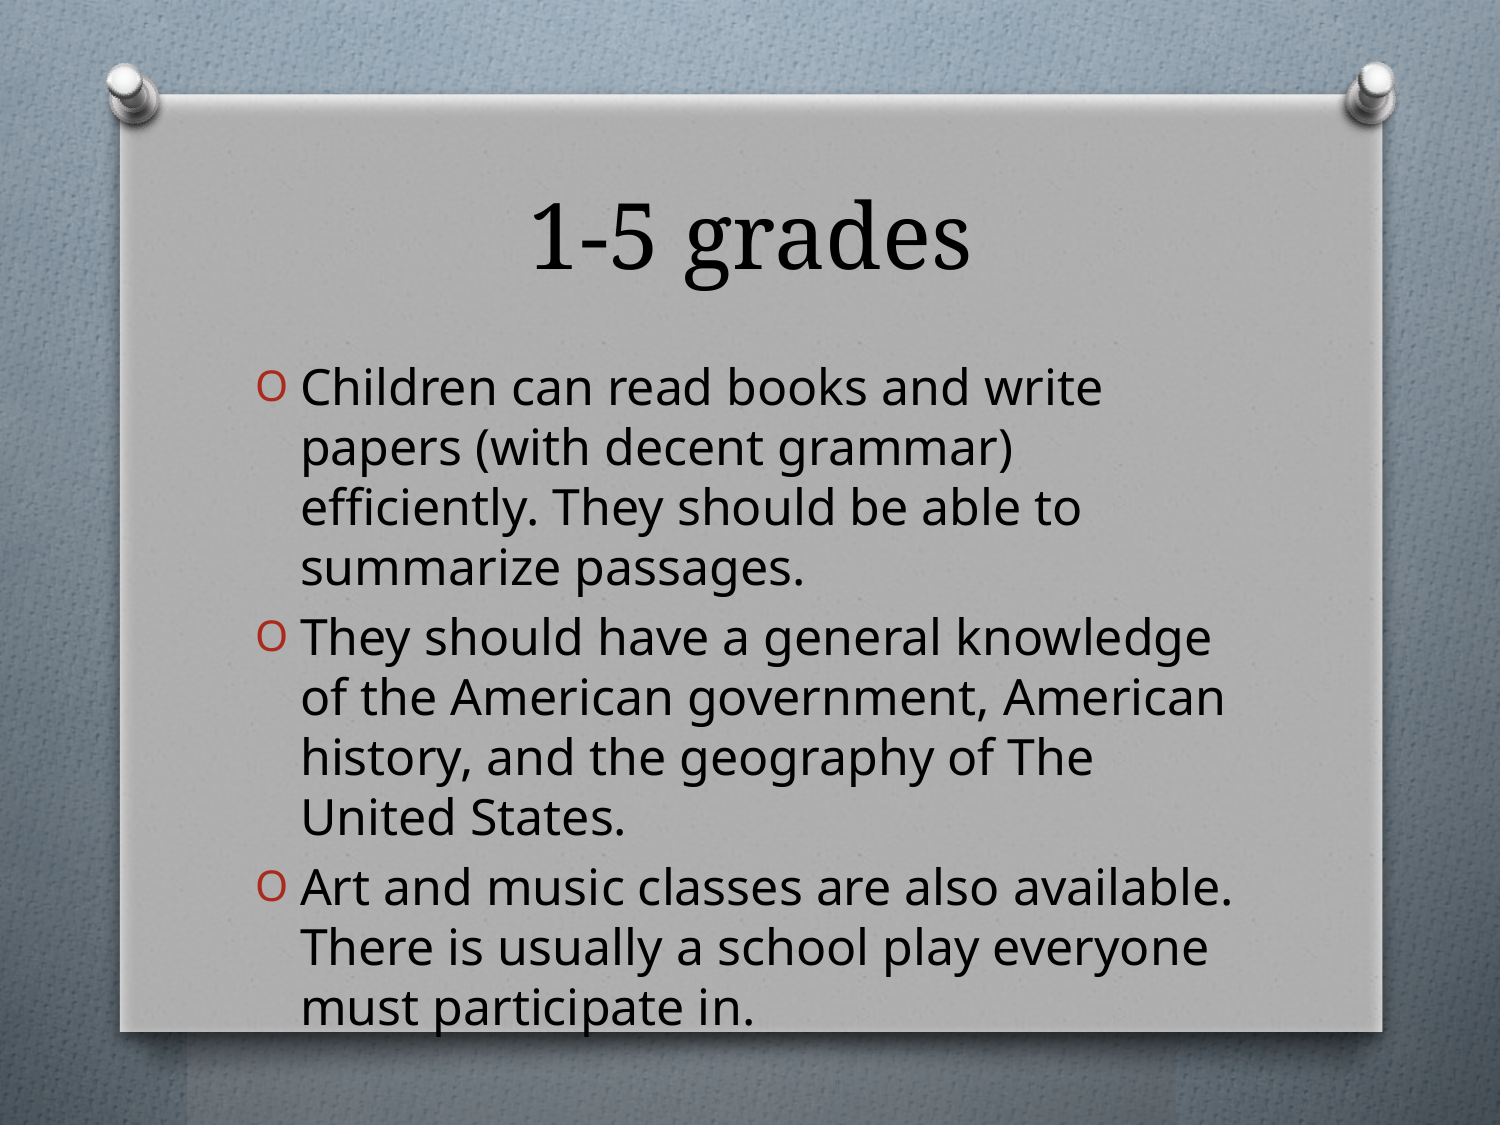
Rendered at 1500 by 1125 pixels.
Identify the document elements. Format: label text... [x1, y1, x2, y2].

list Children can read books and write papers (with decent grammar) efficiently. They should be able to summarize passages. They should have a general knowledge of the American government, American history, and the geography of The United States. Art and music classes are also available. There is usually a school play everyone must participate in. [240, 347, 1257, 939]
title 1-5 grades [179, 134, 1323, 332]
picture [1317, 35, 1439, 156]
picture [75, 29, 198, 153]
